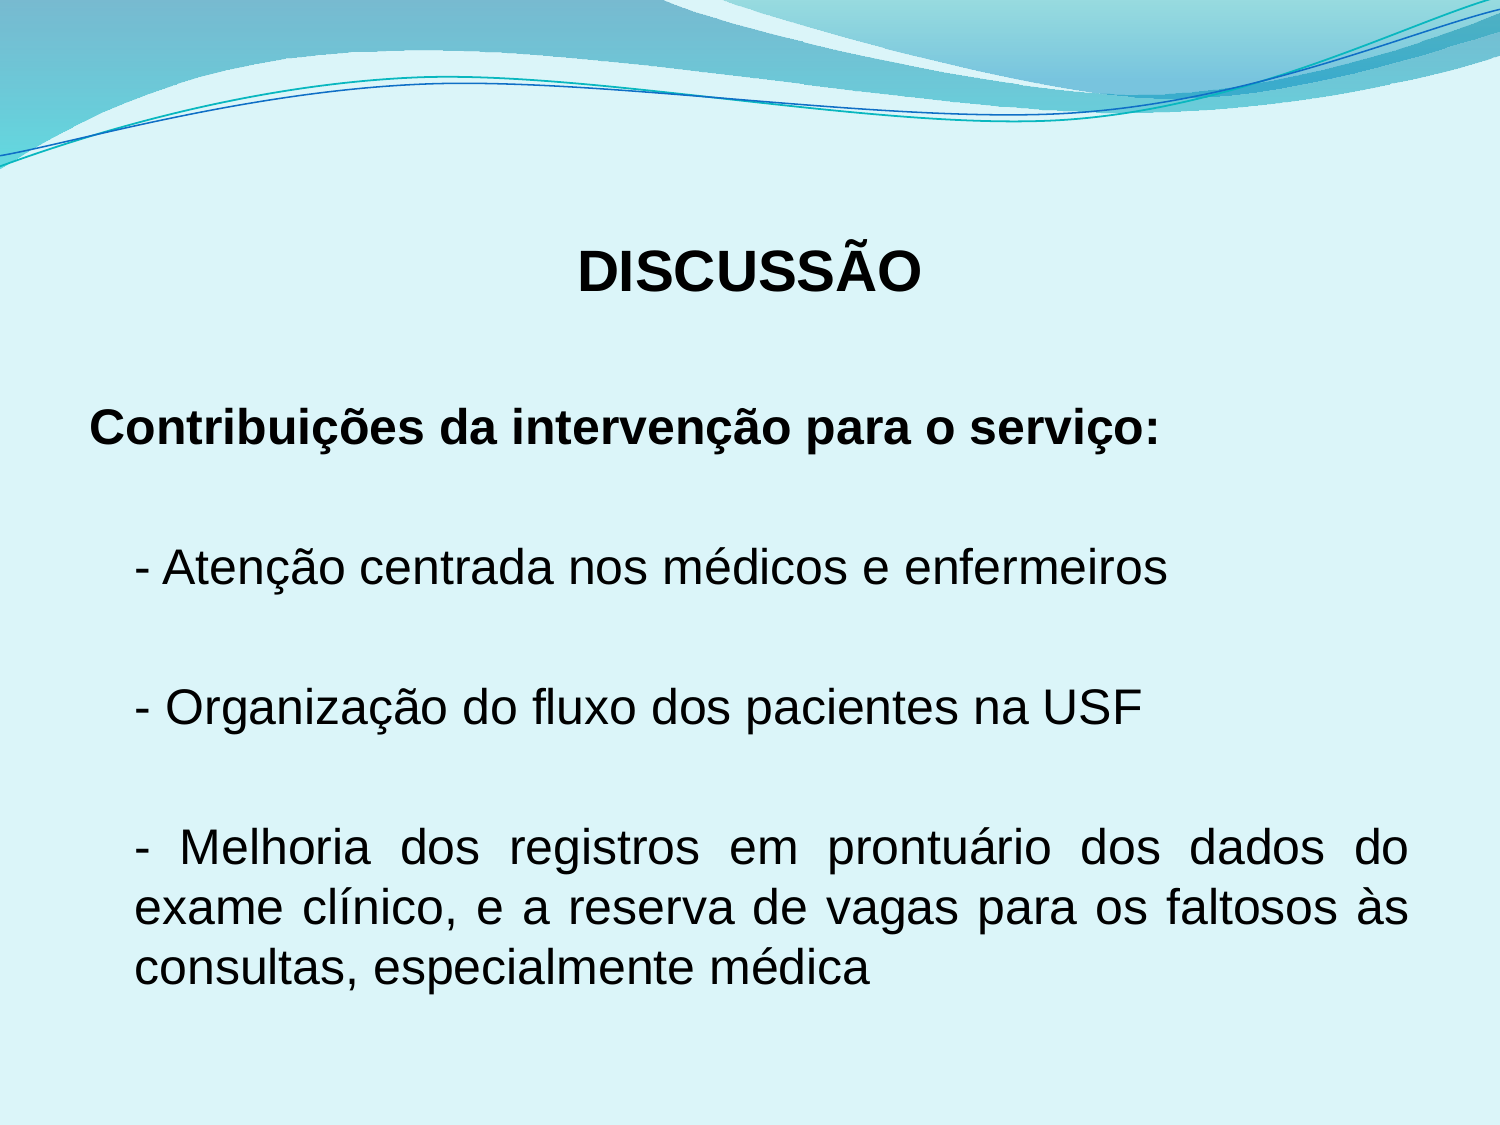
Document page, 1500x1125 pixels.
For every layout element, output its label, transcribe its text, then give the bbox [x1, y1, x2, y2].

list Contribuições da intervenção para o serviço: - Atenção centrada nos médicos e enfermeiros - Organização do fluxo dos pacientes na USF - Melhoria dos registros em prontuário dos dados do exame clínico, e a reserva de vagas para os faltosos às consultas, especialmente médica [75, 317, 1425, 1038]
title DISCUSSÃO [75, 115, 1425, 303]
